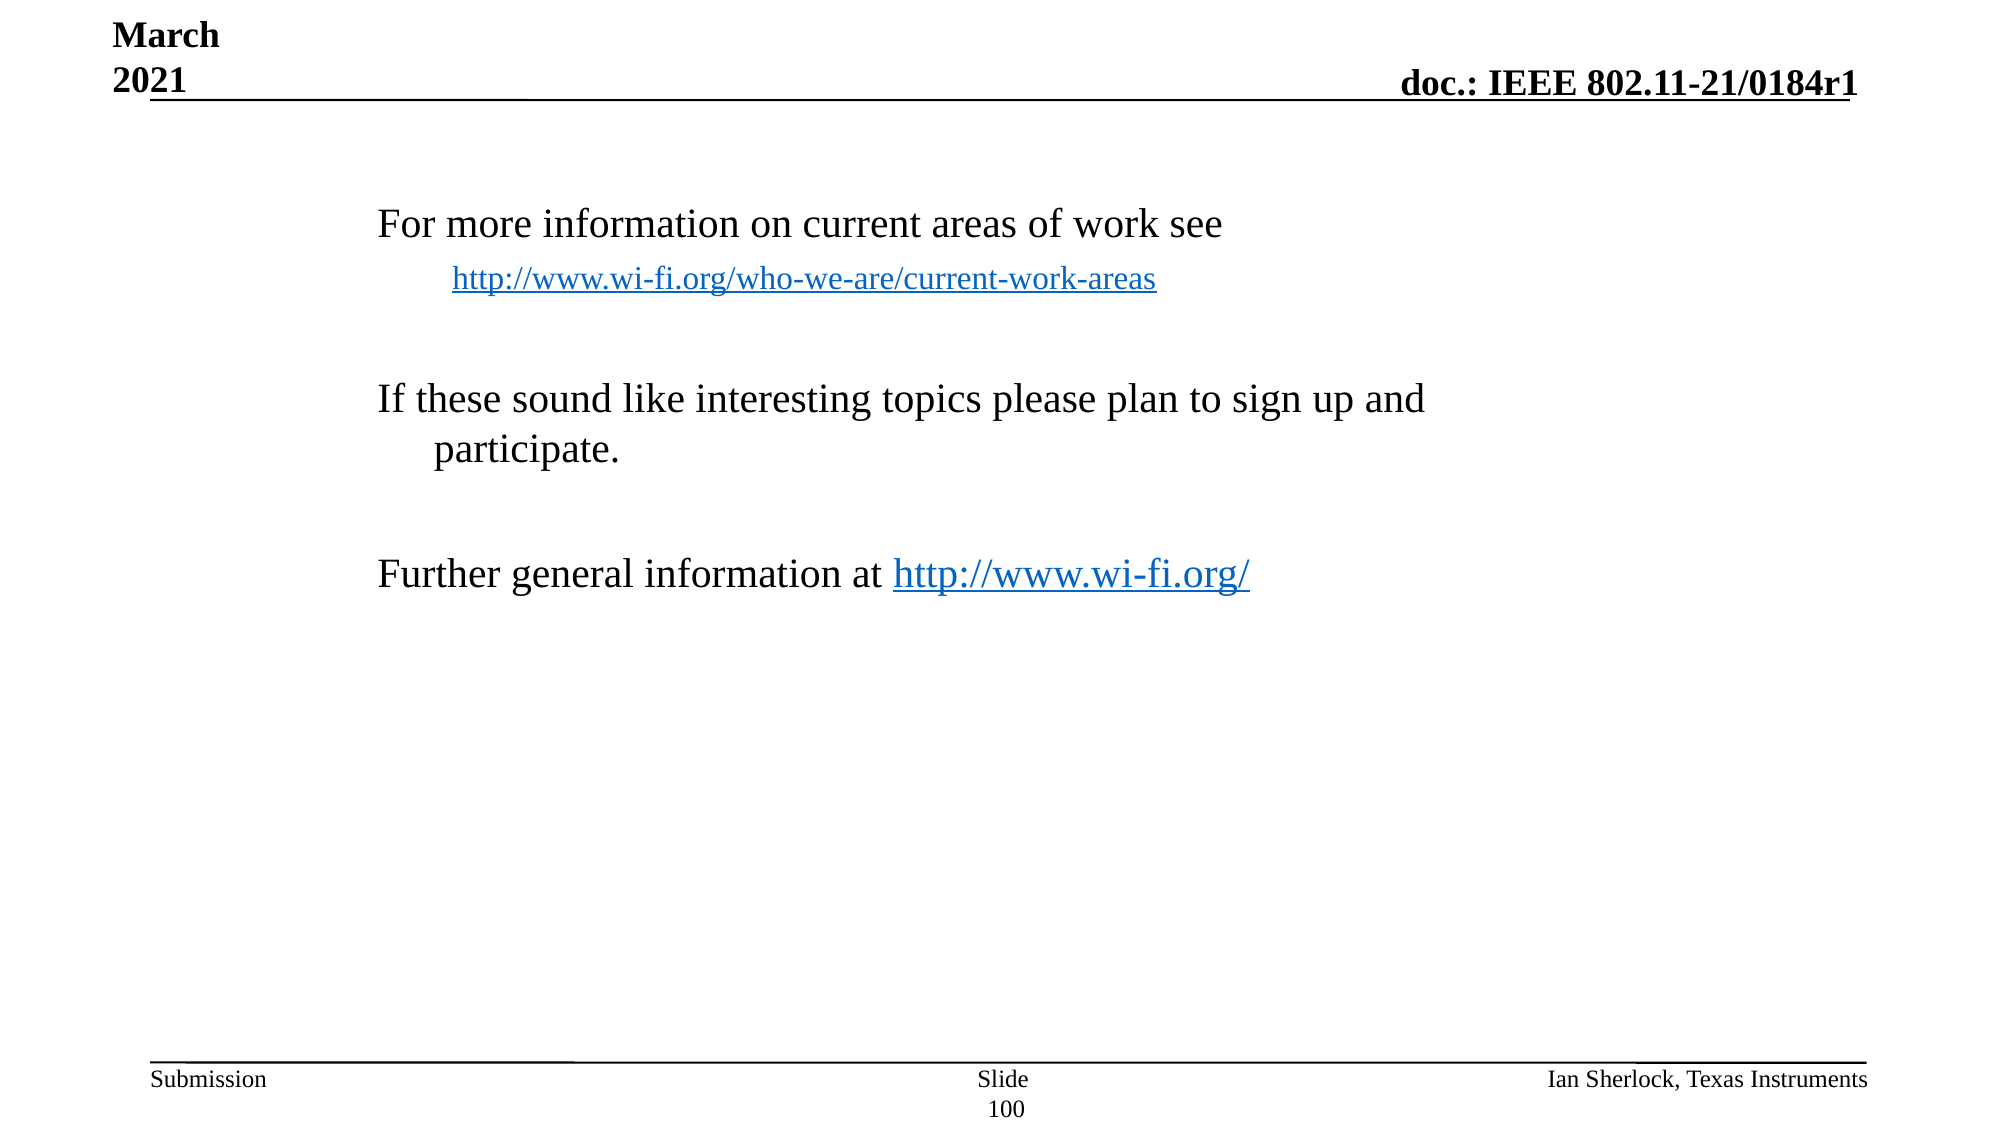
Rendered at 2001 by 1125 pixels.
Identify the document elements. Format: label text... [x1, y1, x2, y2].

list For more information on current areas of work see http://www.wi-fi.org/who-we-are/current-work-areas If these sound like interesting topics please plan to sign up and participate. Further general information at http://www.wi-fi.org/ [362, 125, 1638, 1048]
slide_number Slide 100 [962, 1061, 1050, 1093]
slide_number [111, 0, 272, 101]
footer Ian Sherlock, Texas Instruments [1171, 1061, 1869, 1093]
